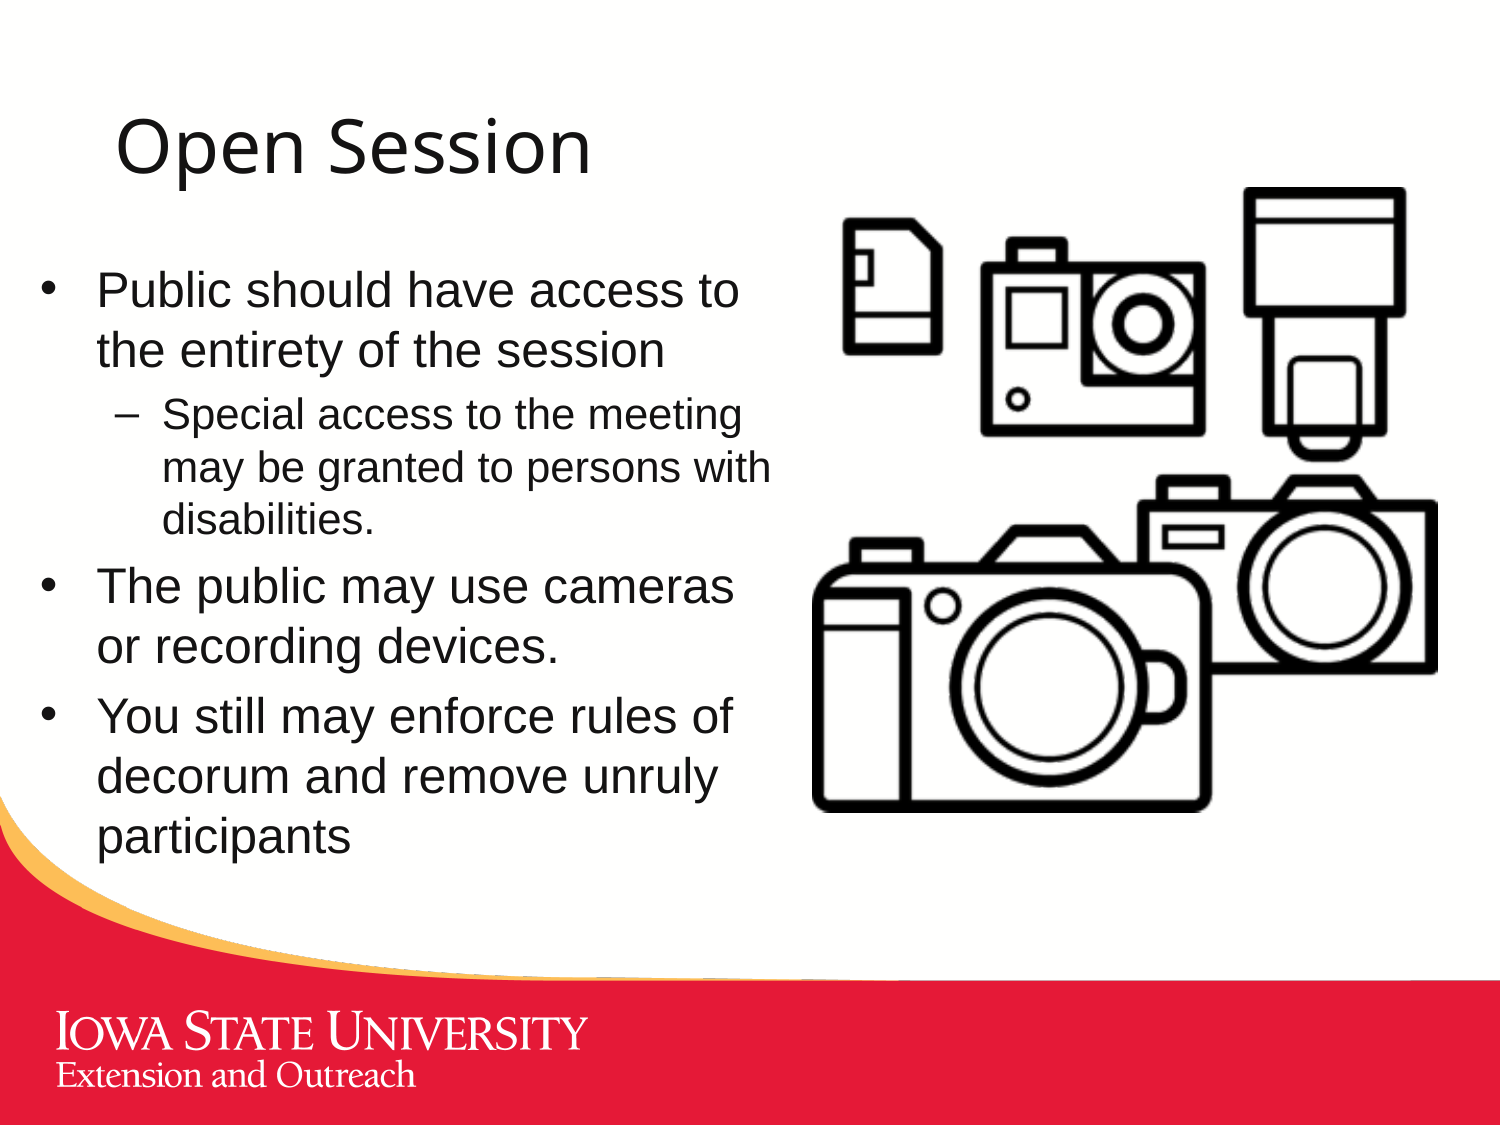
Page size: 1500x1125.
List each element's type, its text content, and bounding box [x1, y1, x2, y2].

title Open Session [99, 50, 1438, 238]
list Public should have access to the entirety of the session Special access to the meeting may be granted to persons with disabilities. The public may use cameras or recording devices. You still may enforce rules of decorum and remove unruly participants [24, 249, 800, 988]
picture [0, 187, 1500, 1125]
